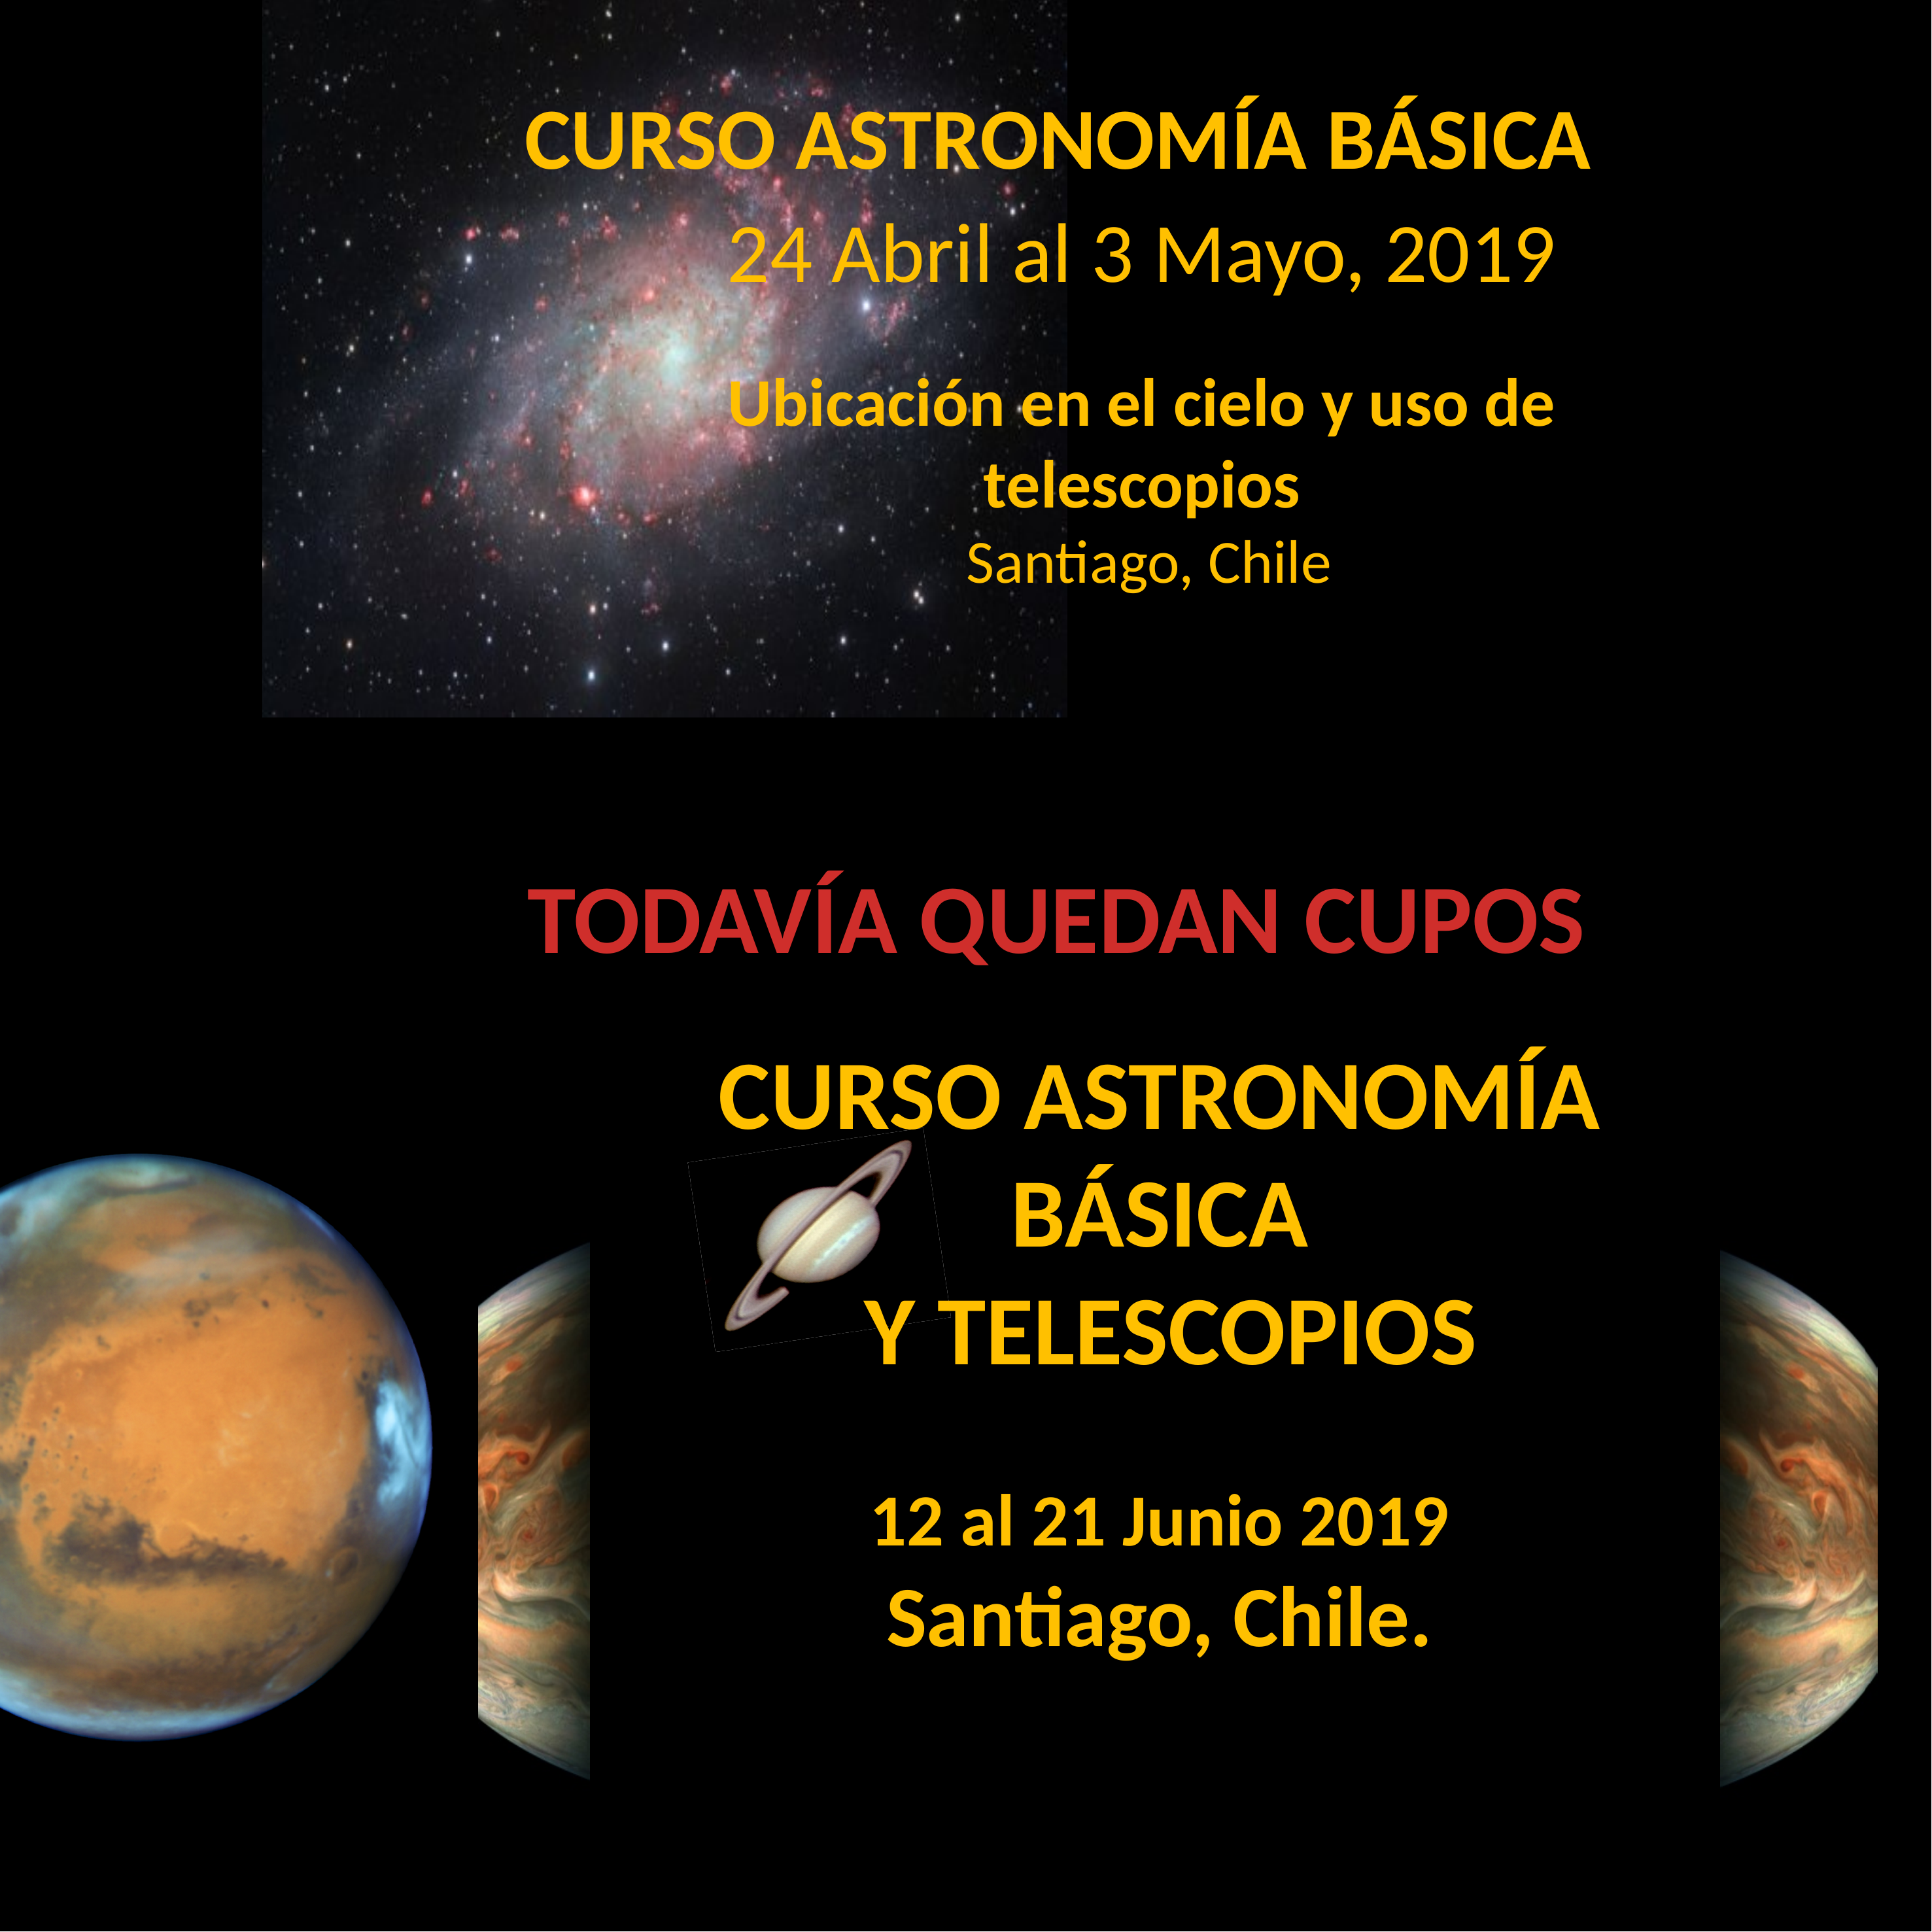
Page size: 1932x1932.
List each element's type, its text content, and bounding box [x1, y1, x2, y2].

text_box CURSO ASTRONOMÍA BÁSICA Y TELESCOPIOS 12 al 21 Junio 2019 Santiago, Chile. [619, 1020, 1700, 1675]
text_box 24 Abril al 3 Mayo, 2019 Ubicación en el cielo y uso de telescopios Santiago, Chile [1069, 186, 1713, 606]
picture [262, 0, 1067, 717]
picture [1719, 1235, 1878, 1804]
text_box CURSO ASTRONOMÍA BÁSICA [1069, 77, 1601, 192]
picture [700, 1144, 939, 1336]
picture [0, 1150, 590, 1797]
text_box TODAVÍA QUEDAN CUPOS [506, 844, 1609, 984]
